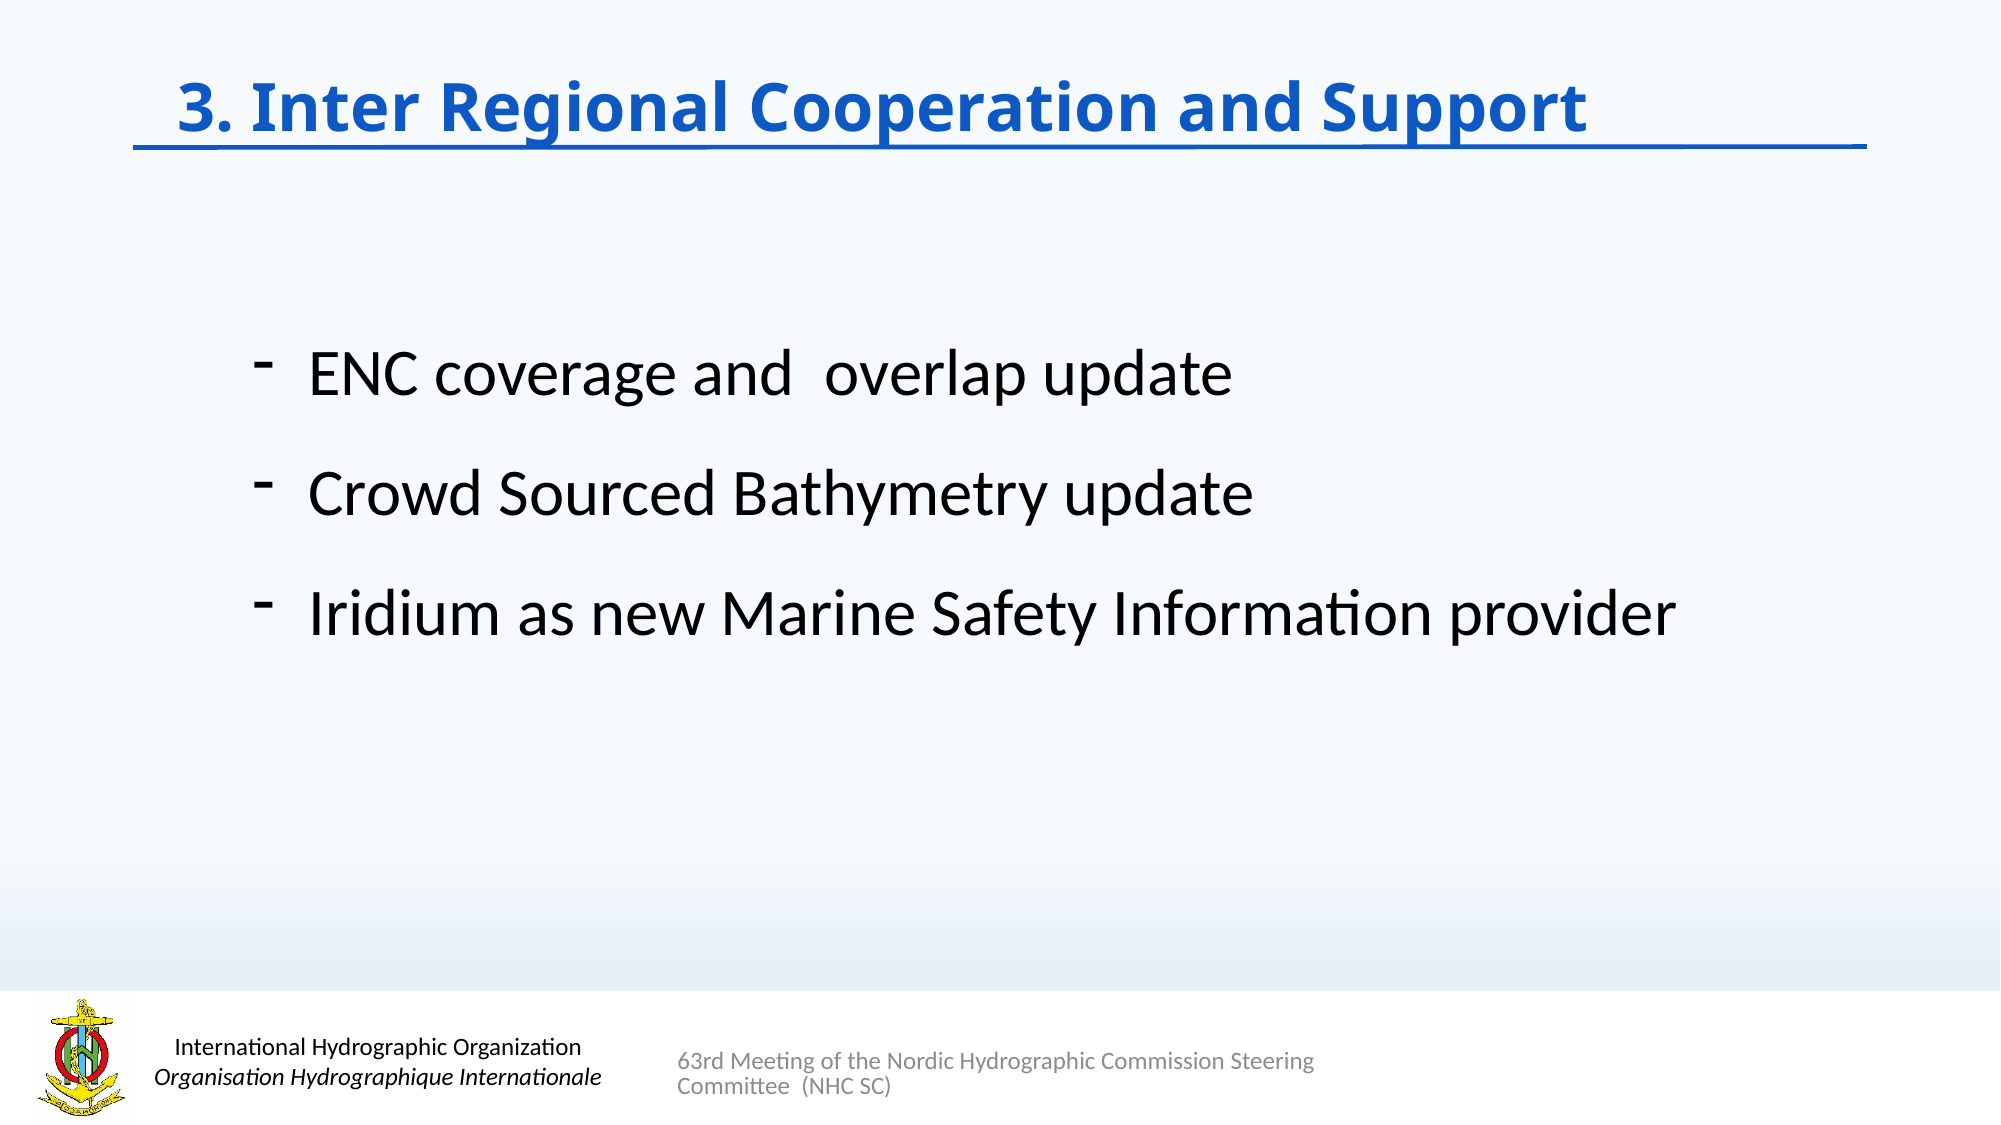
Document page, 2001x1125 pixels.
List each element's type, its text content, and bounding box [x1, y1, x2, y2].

picture [33, 994, 133, 1125]
footer 63rd Meeting of the Nordic Hydrographic Commission Steering Committee (NHC SC) [662, 1029, 1338, 1090]
text_box ENC coverage and overlap update Crowd Sourced Bathymetry update Iridium as new Marine Safety Information provider [162, 211, 1766, 837]
text_box 3. Inter Regional Cooperation and Support [162, 64, 1888, 154]
